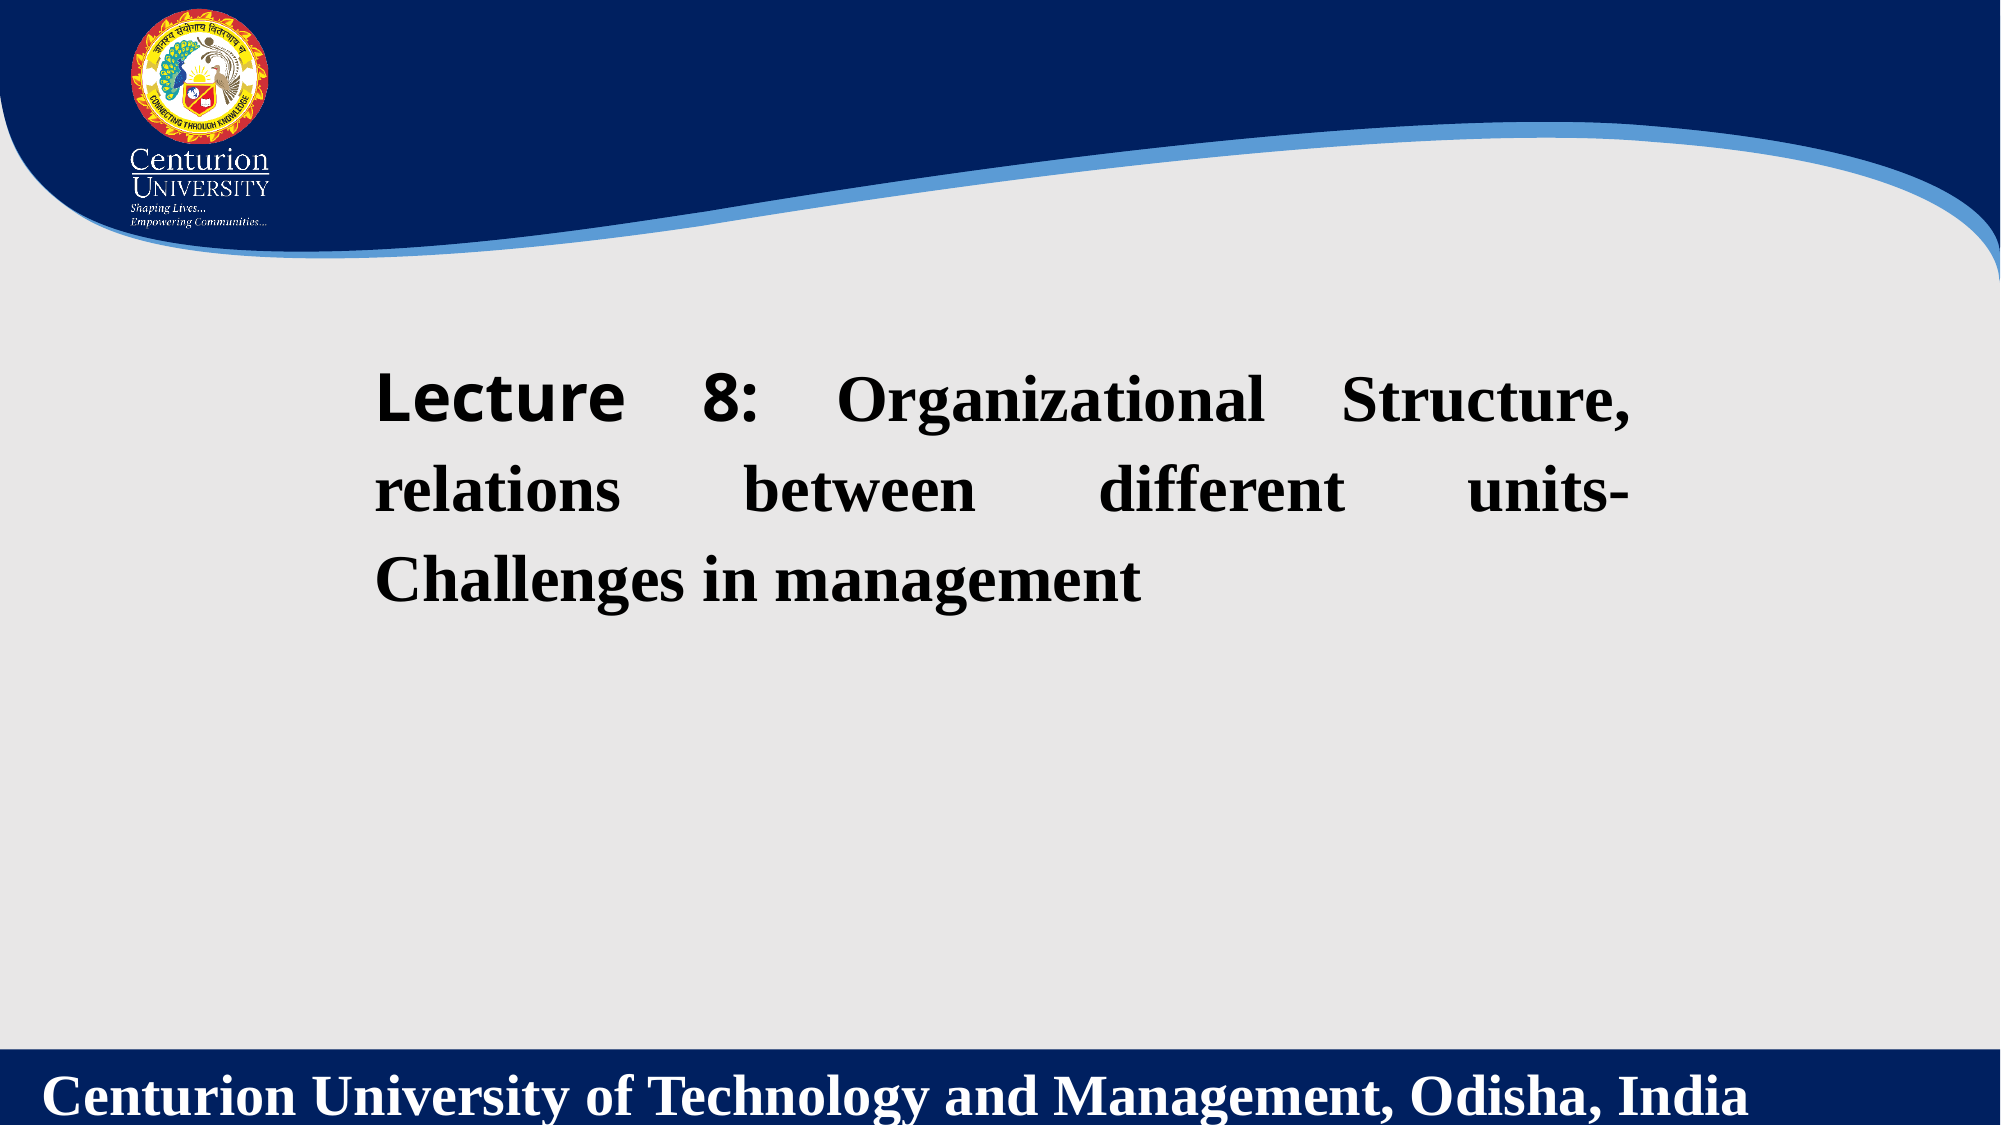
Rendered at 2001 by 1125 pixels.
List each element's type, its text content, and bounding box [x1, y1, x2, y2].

text_box Lecture 8: Organizational Structure, relations between different units- Challenges in management [332, 336, 1741, 672]
picture [126, 5, 272, 231]
